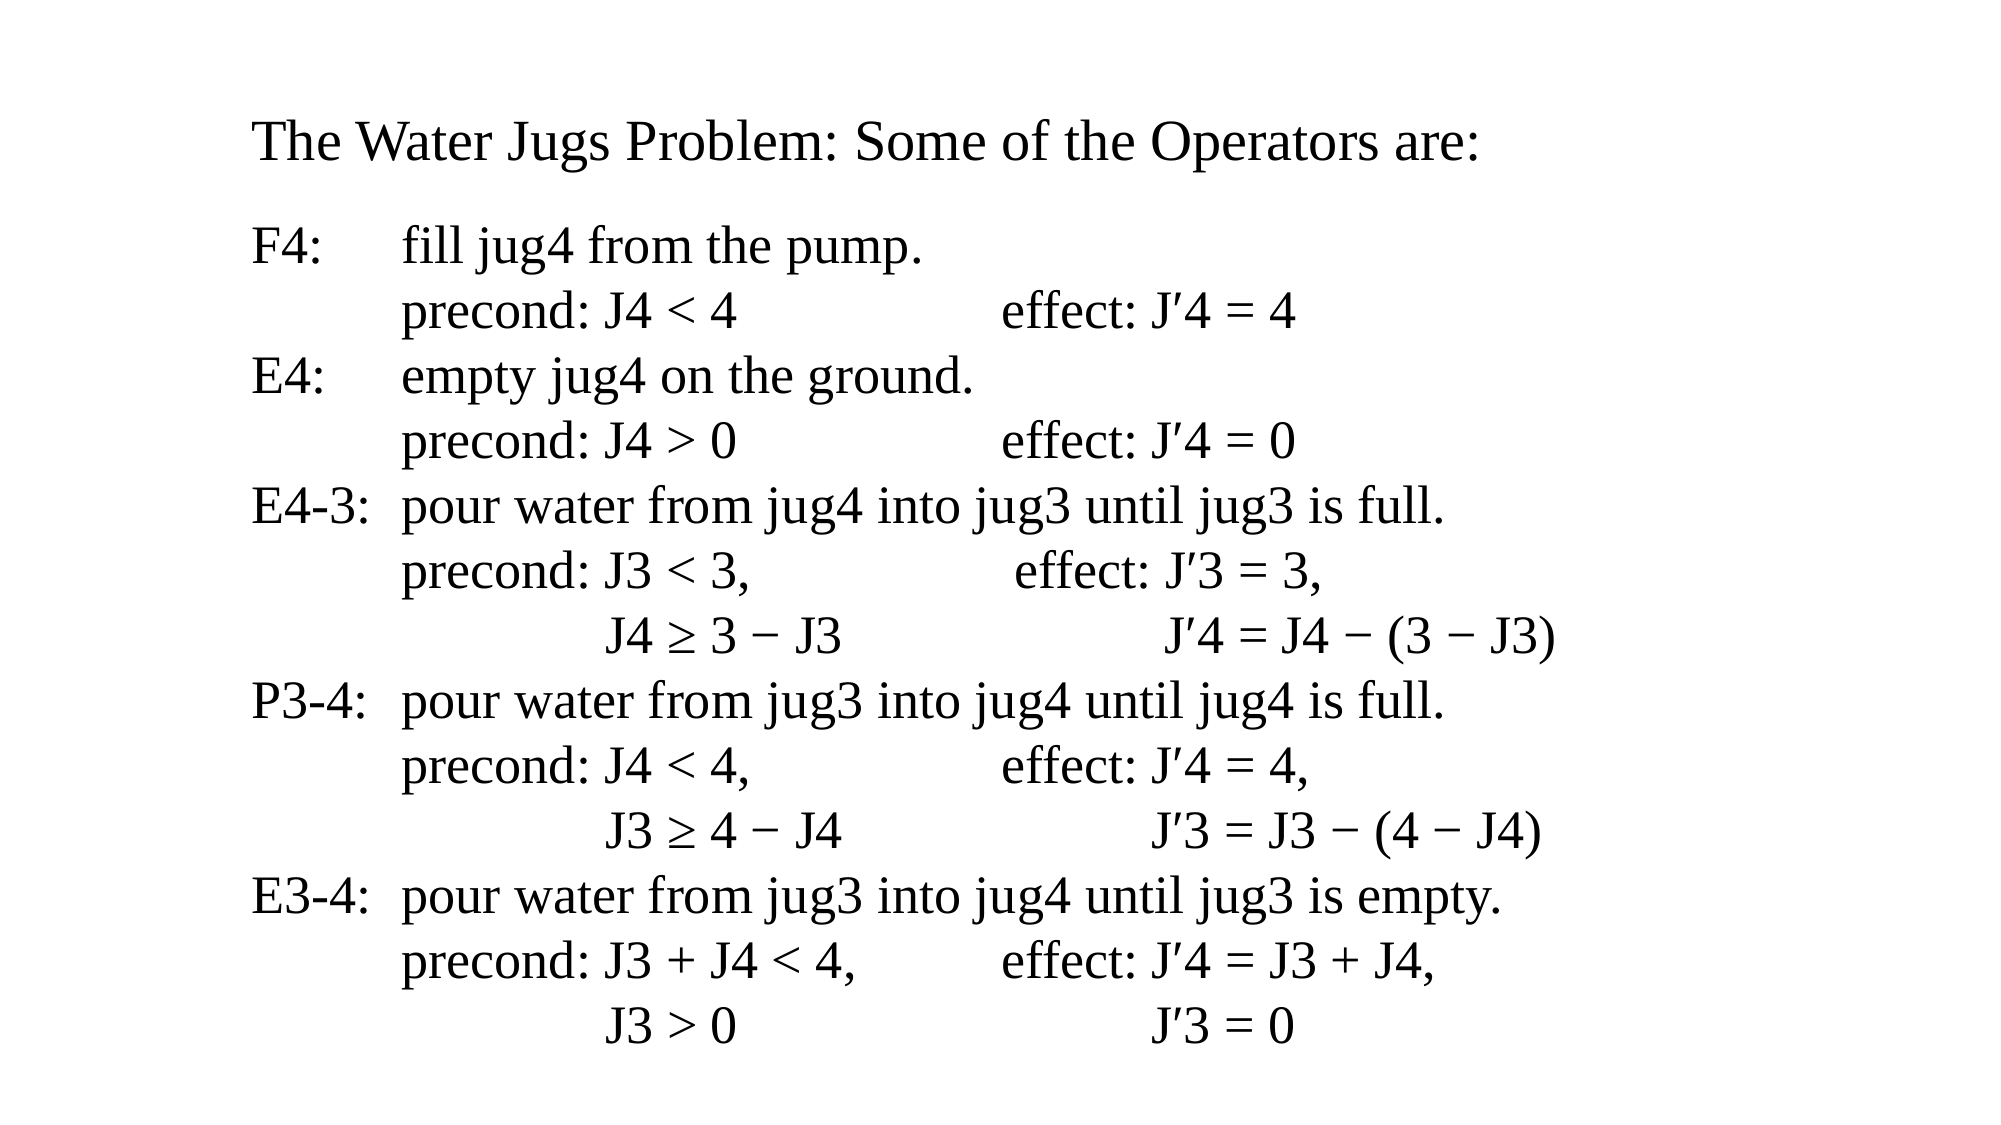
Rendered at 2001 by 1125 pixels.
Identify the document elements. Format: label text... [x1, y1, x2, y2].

text_box The Water Jugs Problem: Some of the Operators are: [236, 95, 1576, 180]
text_box F4: fill jug4 from the pump. precond: J4 < 4 effect: J′4 = 4 E4: empty jug4 on the ground. precond: J4 > 0 effect: J′4 = 0 E4-3: pour water from jug4 into jug3 until jug3 is full. precond: J3 < 3, effect: J′3 = 3, J4 ≥ 3 − J3 J′4 = J4 − (3 − J3) P3-4: pour water from jug3 into jug4 until jug4 is full. precond: J4 < 4, effect: J′4 = 4, J3 ≥ 4 − J4 J′3 = J3 − (4 − J4) E3-4: pour water from jug3 into jug4 until jug3 is empty. precond: J3 + J4 < 4, effect: J′4 = J3 + J4, J3 > 0 J′3 = 0 [236, 202, 1910, 1062]
